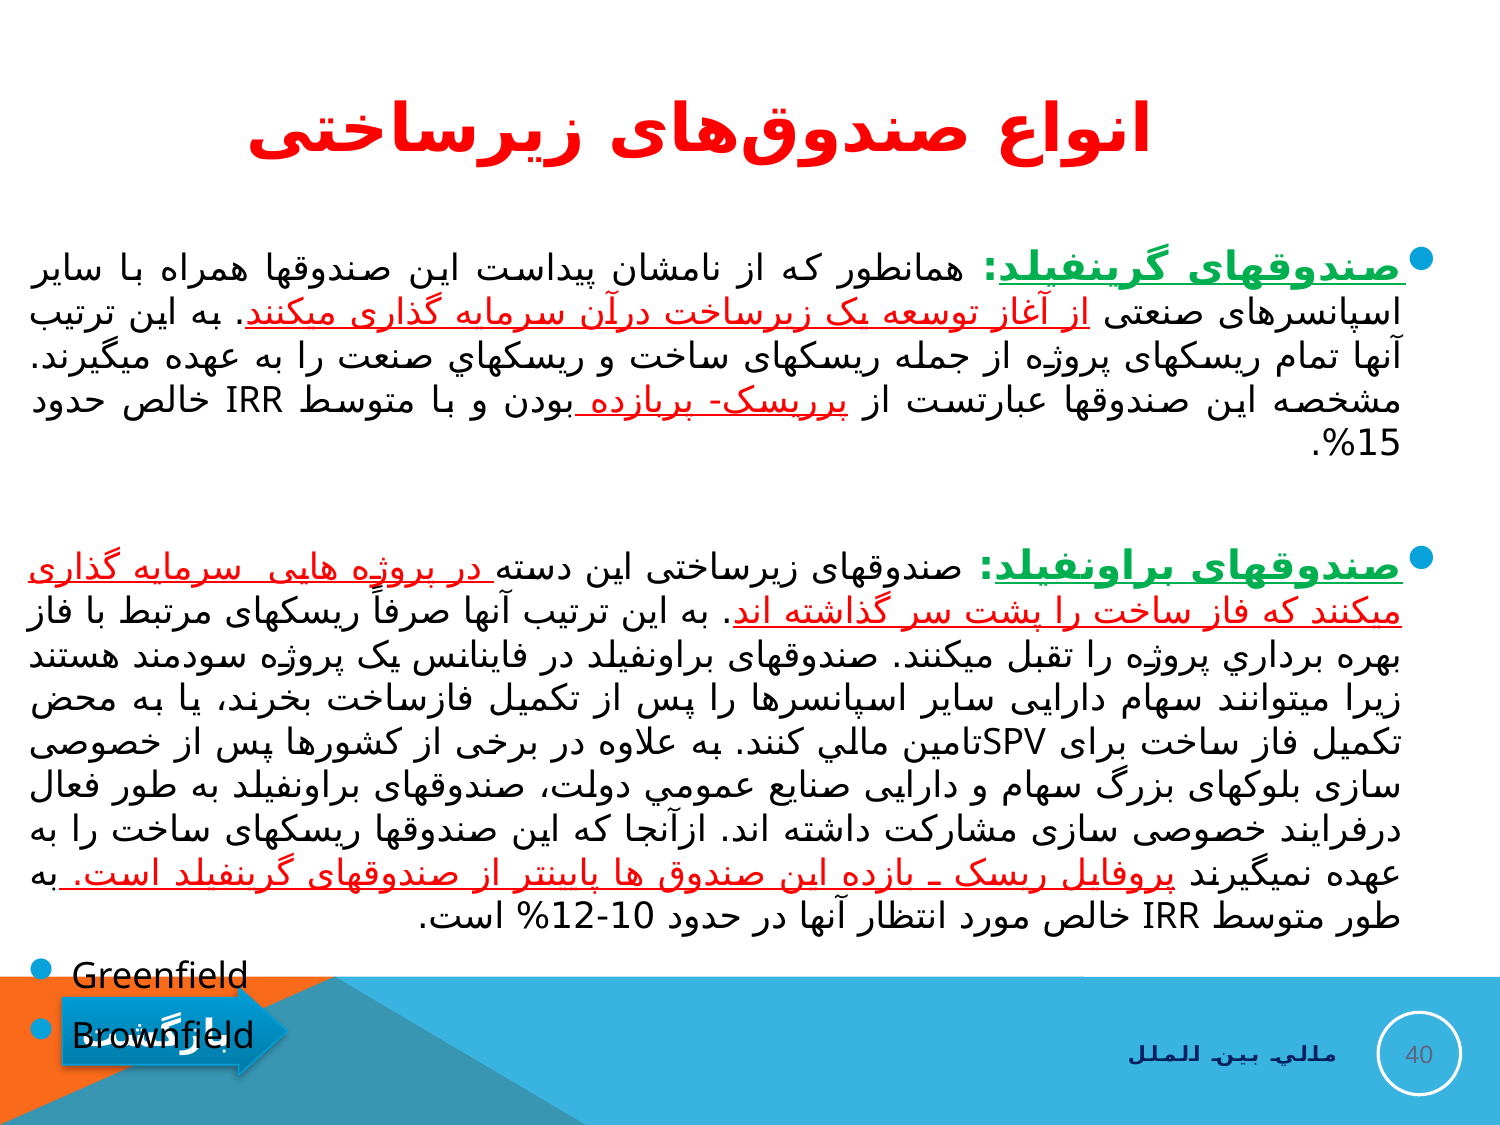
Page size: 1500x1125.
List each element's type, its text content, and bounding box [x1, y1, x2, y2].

list صندوقهای گرینفیلد: همانطور که از نامشان پیداست این صندوقها همراه با سایر اسپانسرهای صنعتی از آغاز توسعه یک زیرساخت درآن سرمایه گذاری میکنند. به این ترتیب آنها تمام ریسکهای پروژه از جمله ریسکهای ساخت و ريسكهاي صنعت را به عهده میگیرند. مشخصه این صندوقها عبارتست از پرریسک- پربازده بودن و با متوسط IRR خالص حدود 15%. صندوقهای براونفیلد: صندوقهای زیرساختی این دسته در پروژه هایی سرمایه گذاری میکنند که فاز ساخت را پشت سر گذاشته اند. به این ترتیب آنها صرفاً ریسکهای مرتبط با فاز بهره برداري پروژه را تقبل میکنند. صندوقهای براونفیلد در فاینانس یک پروژه سودمند هستند زیرا میتوانند سهام دارایی سایر اسپانسرها را پس از تکمیل فازساخت بخرند، یا به محض تکمیل فاز ساخت برای SPVتامین مالي کنند. به علاوه در برخی از کشورها پس از خصوصی سازی بلوکهای بزرگ سهام و دارایی صنایع عمومي دولت، صندوقهای براونفیلد به طور فعال درفرایند خصوصی سازی مشارکت داشته اند. ازآنجا که این صندوقها ریسکهای ساخت را به عهده نمیگیرند پروفایل ریسک ـ بازده این صندوق ها پایینتر از صندوقهای گرینفیلد است. به طور متوسط IRR خالص مورد انتظار آنها در حدود 10-12% است. Greenfield Brownfield [12, 232, 1461, 1088]
title انواع صندوق‌های زیرساختی [75, 24, 1325, 213]
footer مالي بين الملل [577, 1031, 1352, 1076]
slide_number 40 [1376, 1010, 1463, 1097]
